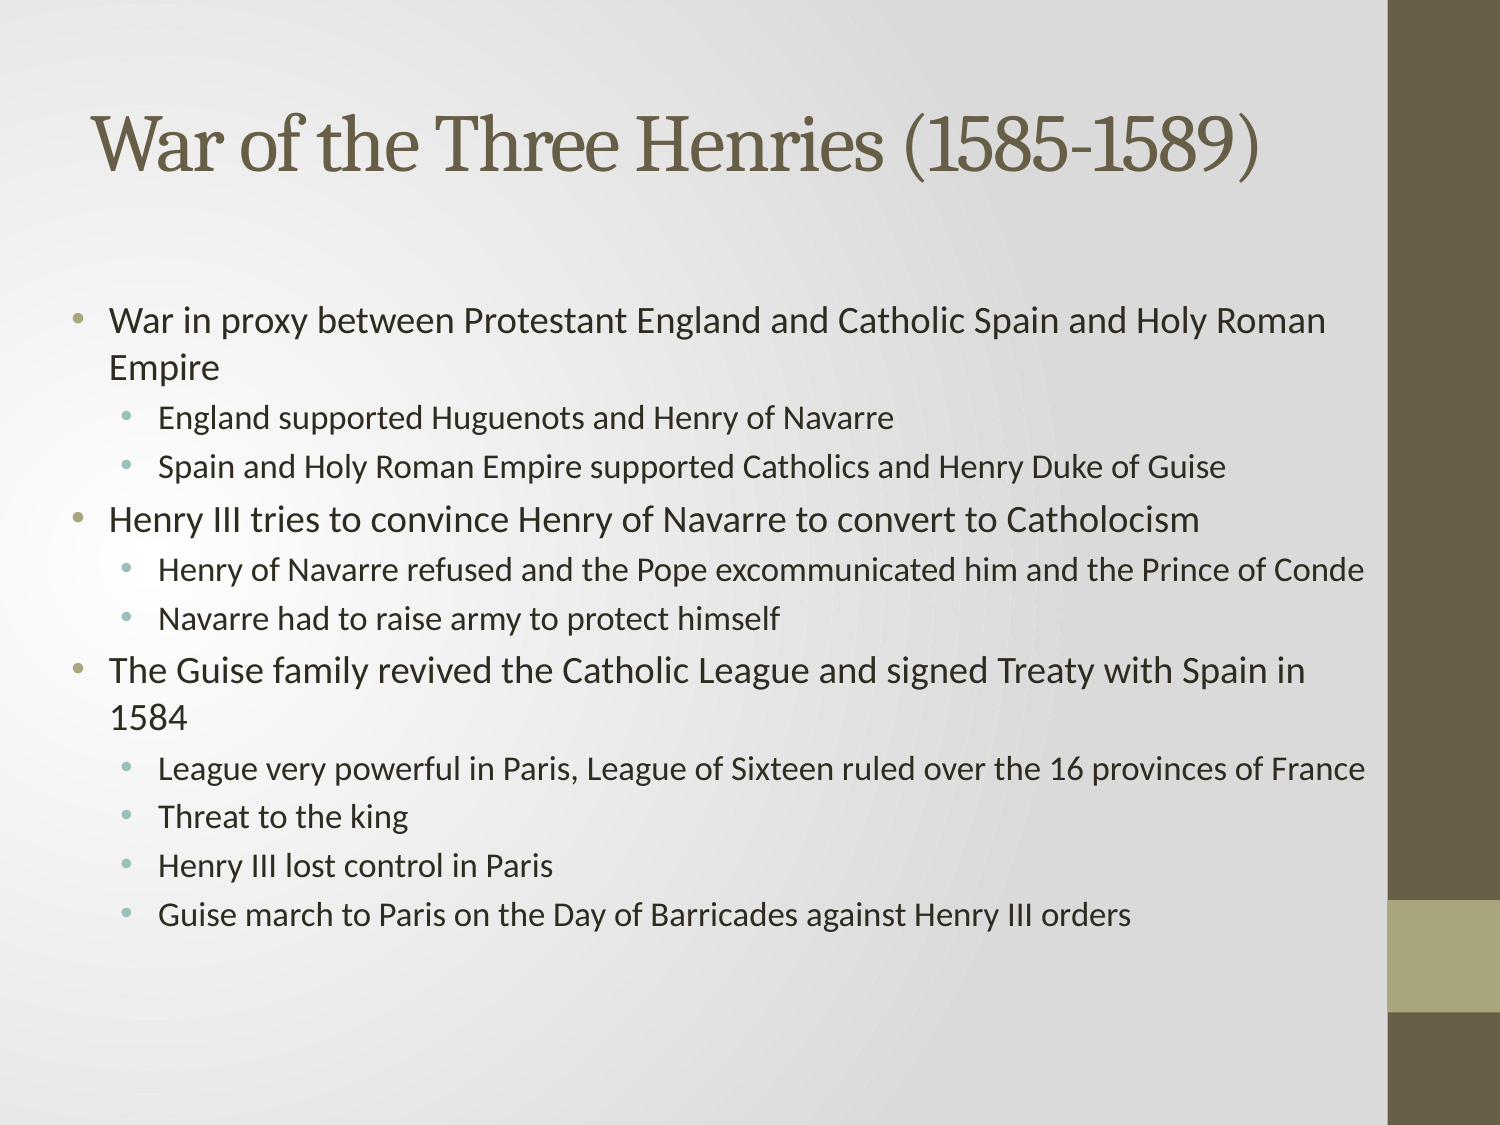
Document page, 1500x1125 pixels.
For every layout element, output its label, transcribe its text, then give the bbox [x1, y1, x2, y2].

title War of the Three Henries (1585-1589) [75, 45, 1325, 233]
list War in proxy between Protestant England and Catholic Spain and Holy Roman Empire England supported Huguenots and Henry of Navarre Spain and Holy Roman Empire supported Catholics and Henry Duke of Guise Henry III tries to convince Henry of Navarre to convert to Catholocism Henry of Navarre refused and the Pope excommunicated him and the Prince of Conde Navarre had to raise army to protect himself The Guise family revived the Catholic League and signed Treaty with Spain in 1584 League very powerful in Paris, League of Sixteen ruled over the 16 provinces of France Threat to the king Henry III lost control in Paris Guise march to Paris on the Day of Barricades against Henry III orders [37, 287, 1388, 1030]
